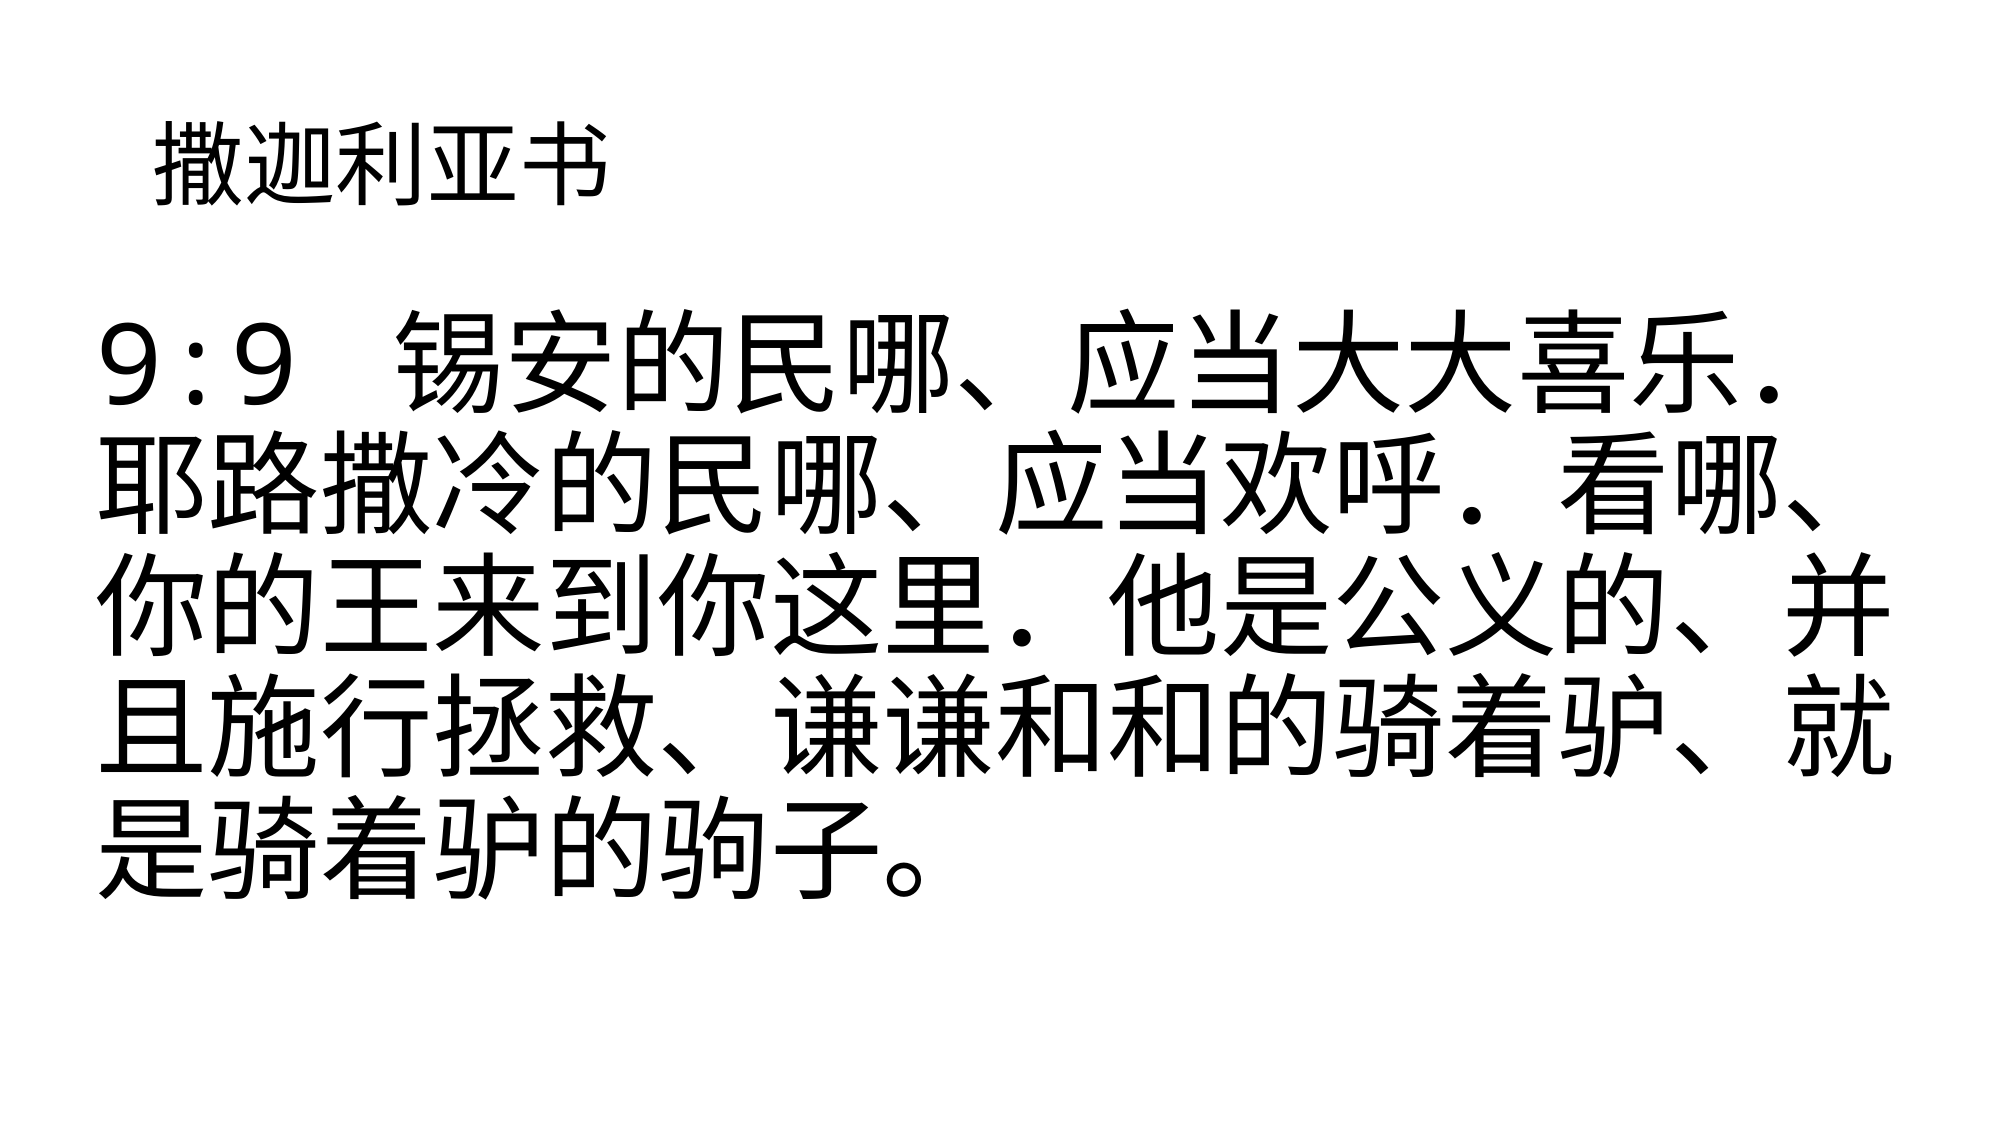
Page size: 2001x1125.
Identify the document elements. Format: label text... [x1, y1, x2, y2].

title 撒迦利亚书 [137, 59, 1863, 278]
list 9:9 锡安的民哪、应当大大喜乐．耶路撒冷的民哪、应当欢呼．看哪、你的王来到你这里．他是公义的、并且施行拯救、谦谦和和的骑着驴、就是骑着驴的驹子。 [80, 299, 1961, 1014]
